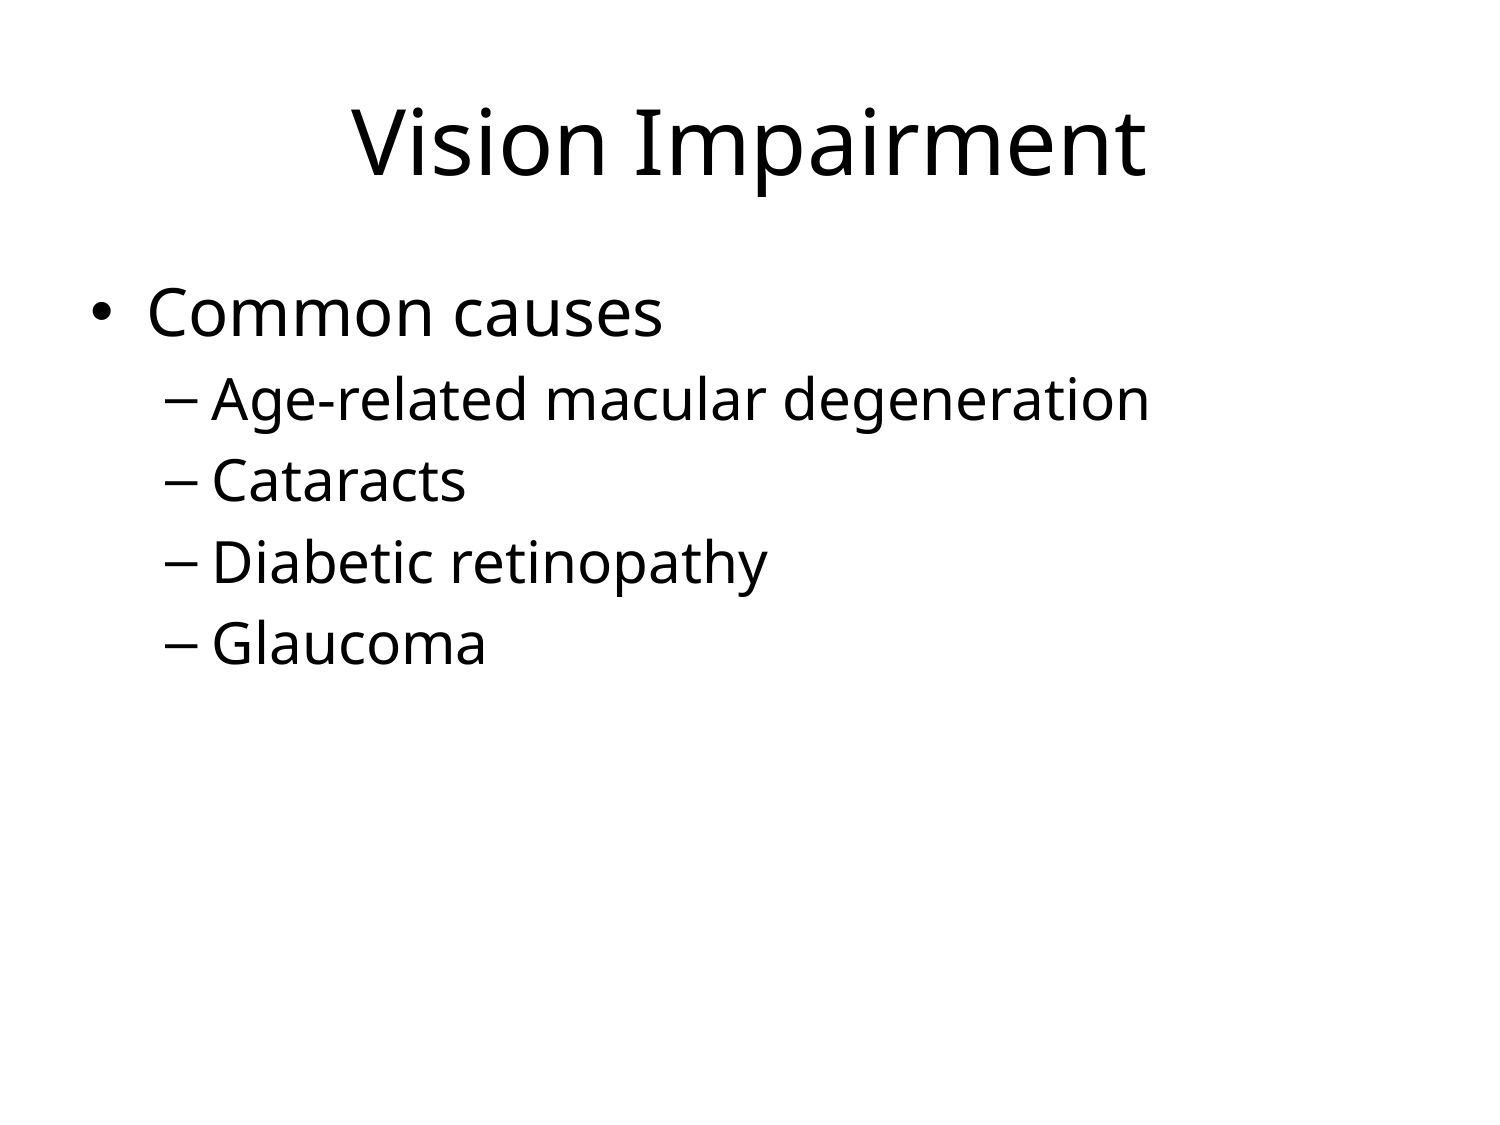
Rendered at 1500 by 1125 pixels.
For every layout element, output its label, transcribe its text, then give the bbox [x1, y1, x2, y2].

title Vision Impairment [75, 45, 1425, 233]
list Common causes Age-related macular degeneration Cataracts Diabetic retinopathy Glaucoma [75, 262, 1475, 1050]
